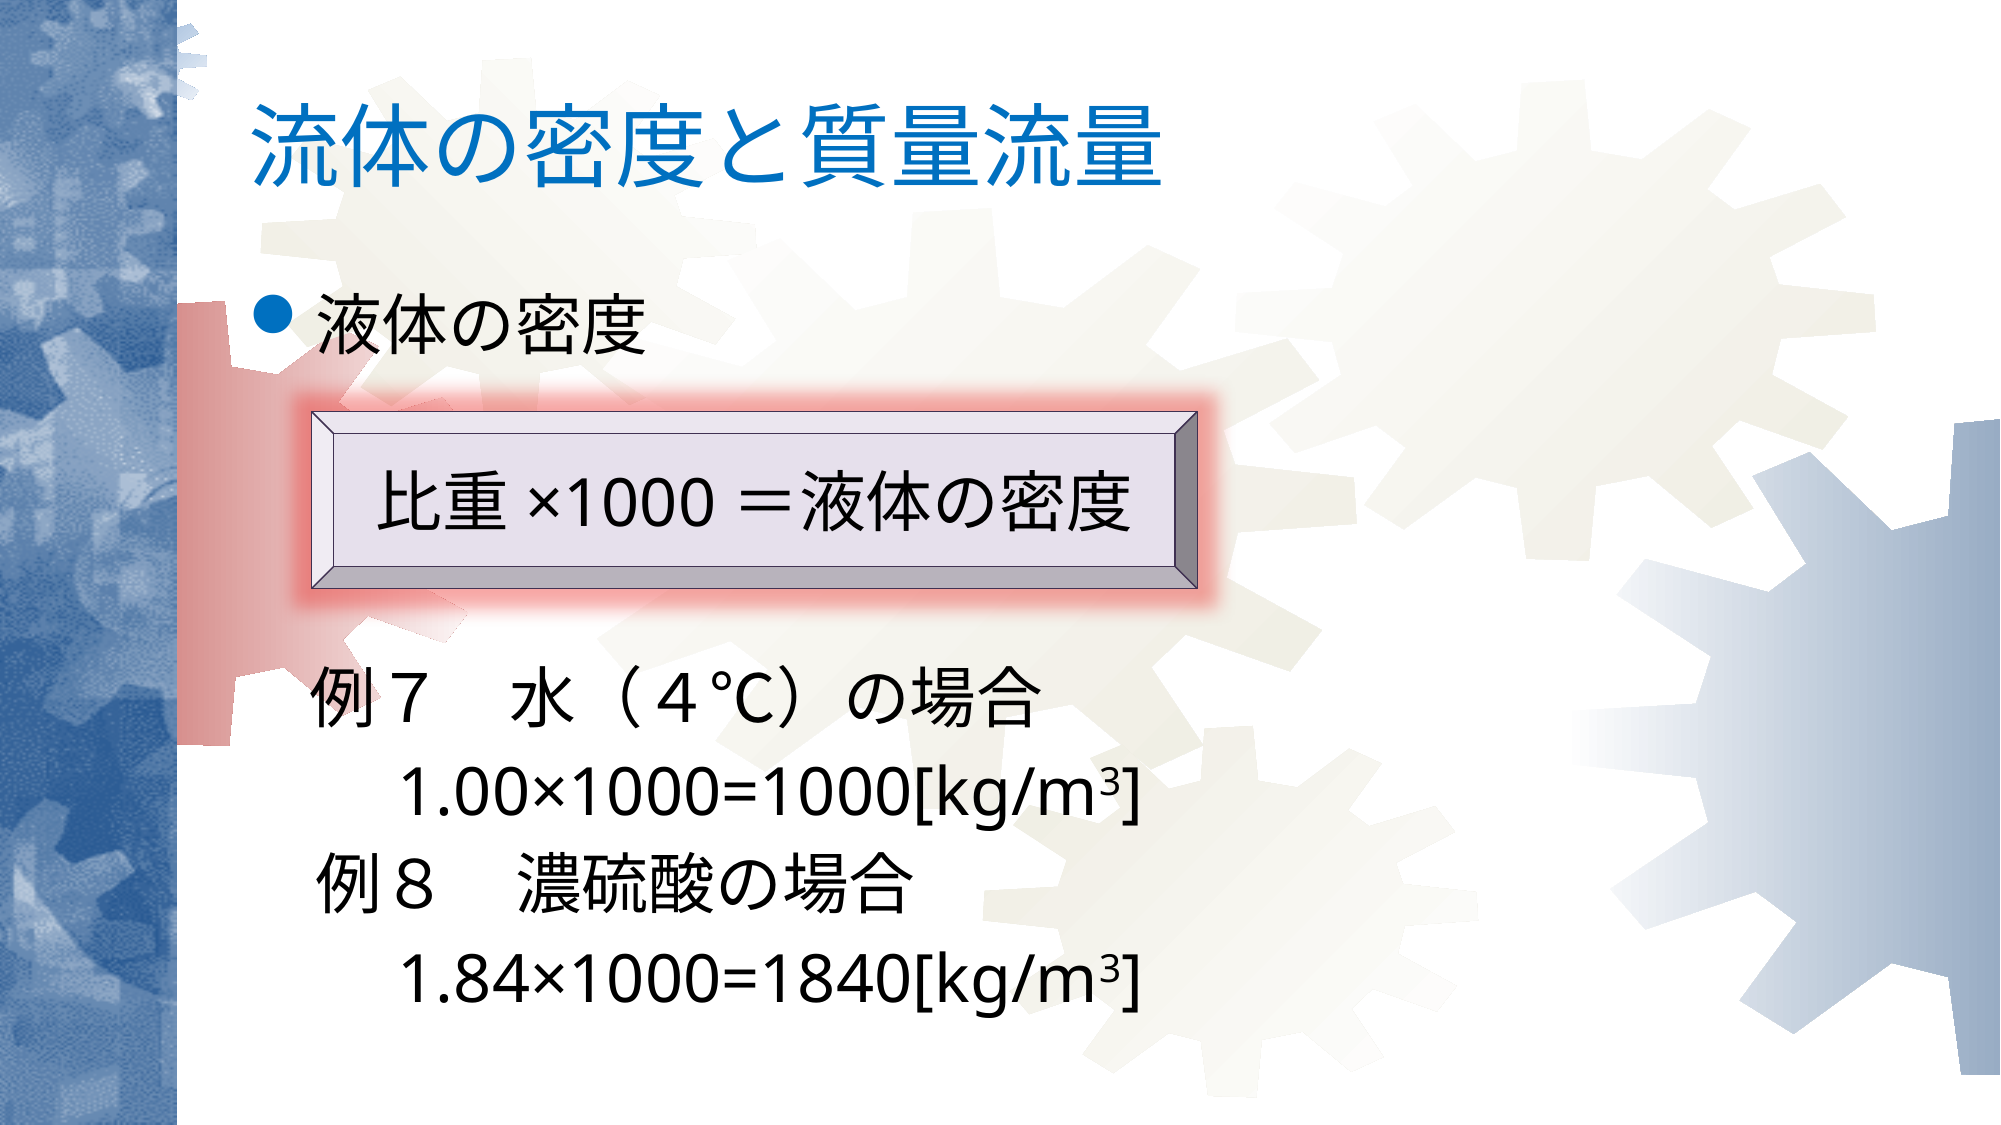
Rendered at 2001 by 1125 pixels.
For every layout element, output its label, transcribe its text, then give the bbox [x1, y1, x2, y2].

text_box 比重×1000＝液体の密度 [311, 411, 1198, 589]
list 液体の密度 例７ 水（４℃）の場合 1.00×1000=1000[kg/m3] 例８ 濃硫酸の場合 1.84×1000=1840[kg/m3] [233, 274, 1934, 951]
list 層流・乱流 [313, 412, 1195, 433]
title 流体の密度と質量流量 [233, 49, 1934, 238]
